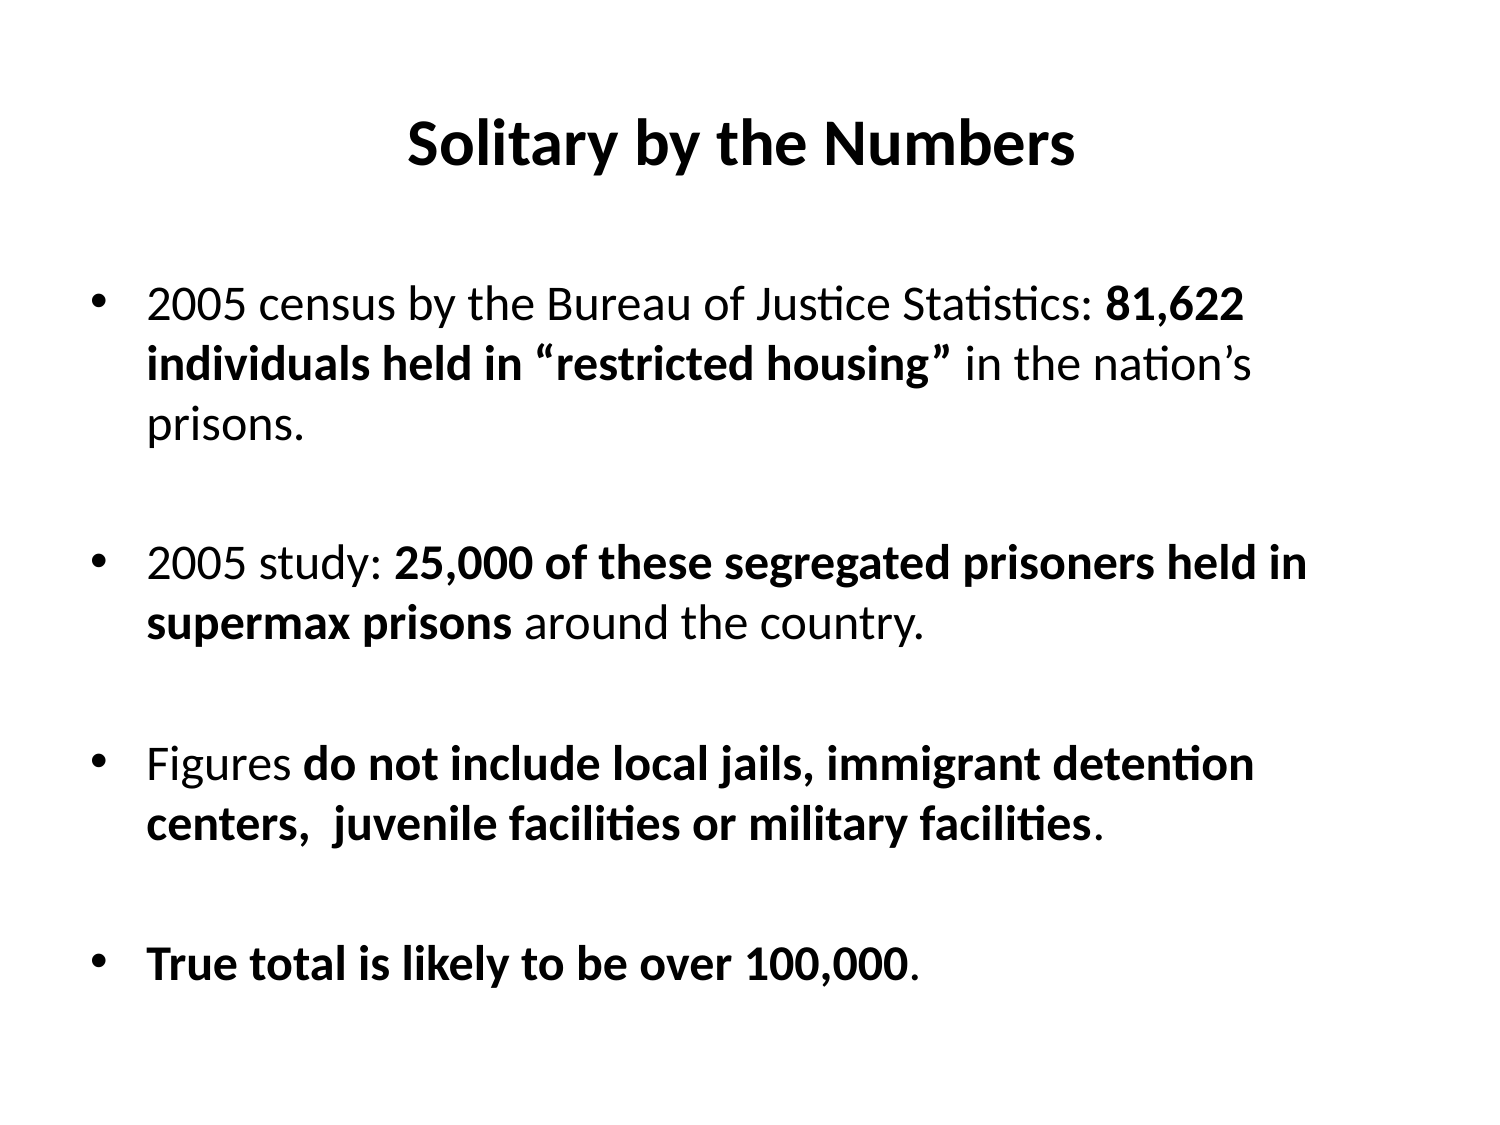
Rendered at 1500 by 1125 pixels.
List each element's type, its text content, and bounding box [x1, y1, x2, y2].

title Solitary by the Numbers [75, 45, 1425, 233]
list 2005 census by the Bureau of Justice Statistics: 81,622 individuals held in “restricted housing” in the nation’s prisons. 2005 study: 25,000 of these segregated prisoners held in supermax prisons around the country. Figures do not include local jails, immigrant detention centers, juvenile facilities or military facilities. True total is likely to be over 100,000. [75, 262, 1425, 1005]
